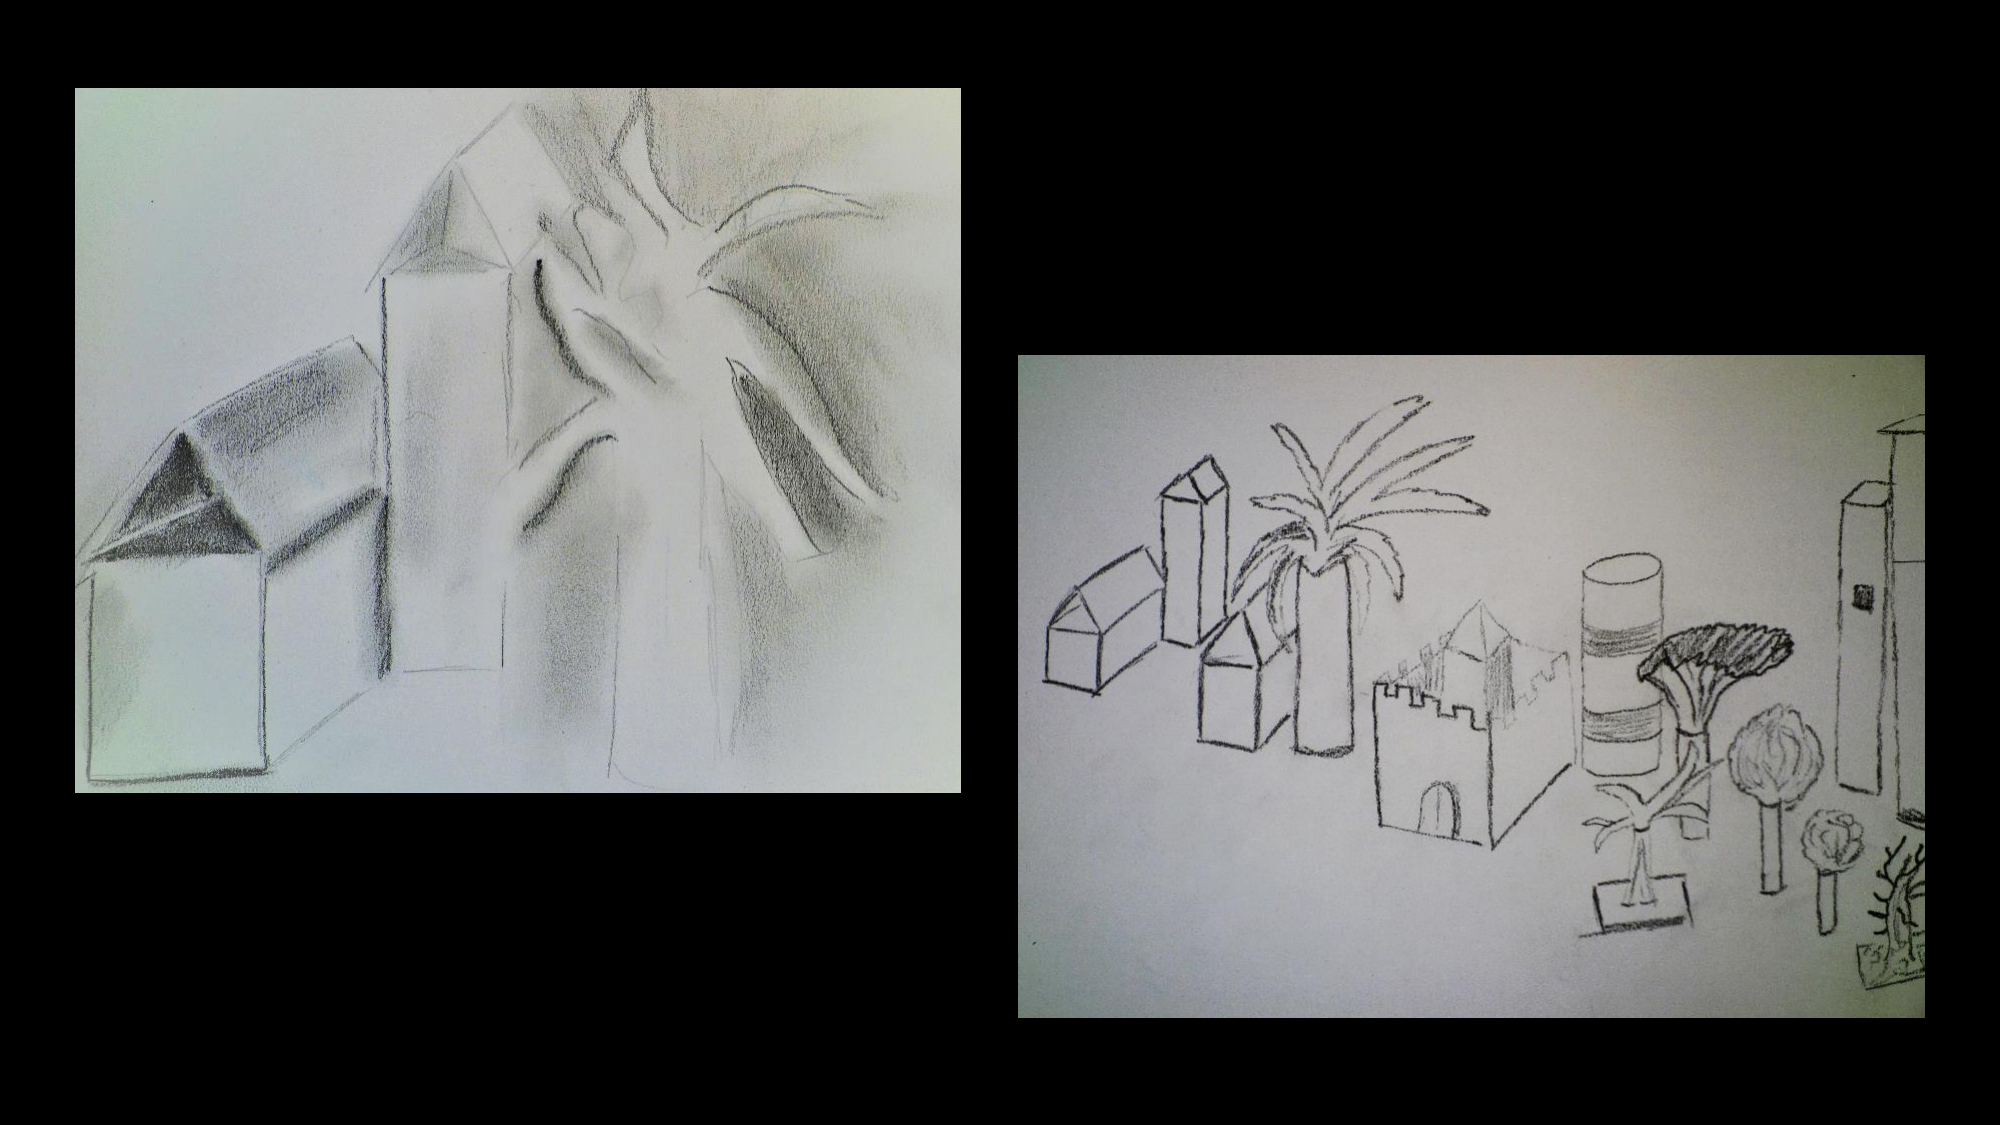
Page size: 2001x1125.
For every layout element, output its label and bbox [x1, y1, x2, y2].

picture [74, 88, 961, 793]
picture [1018, 355, 1925, 1018]
